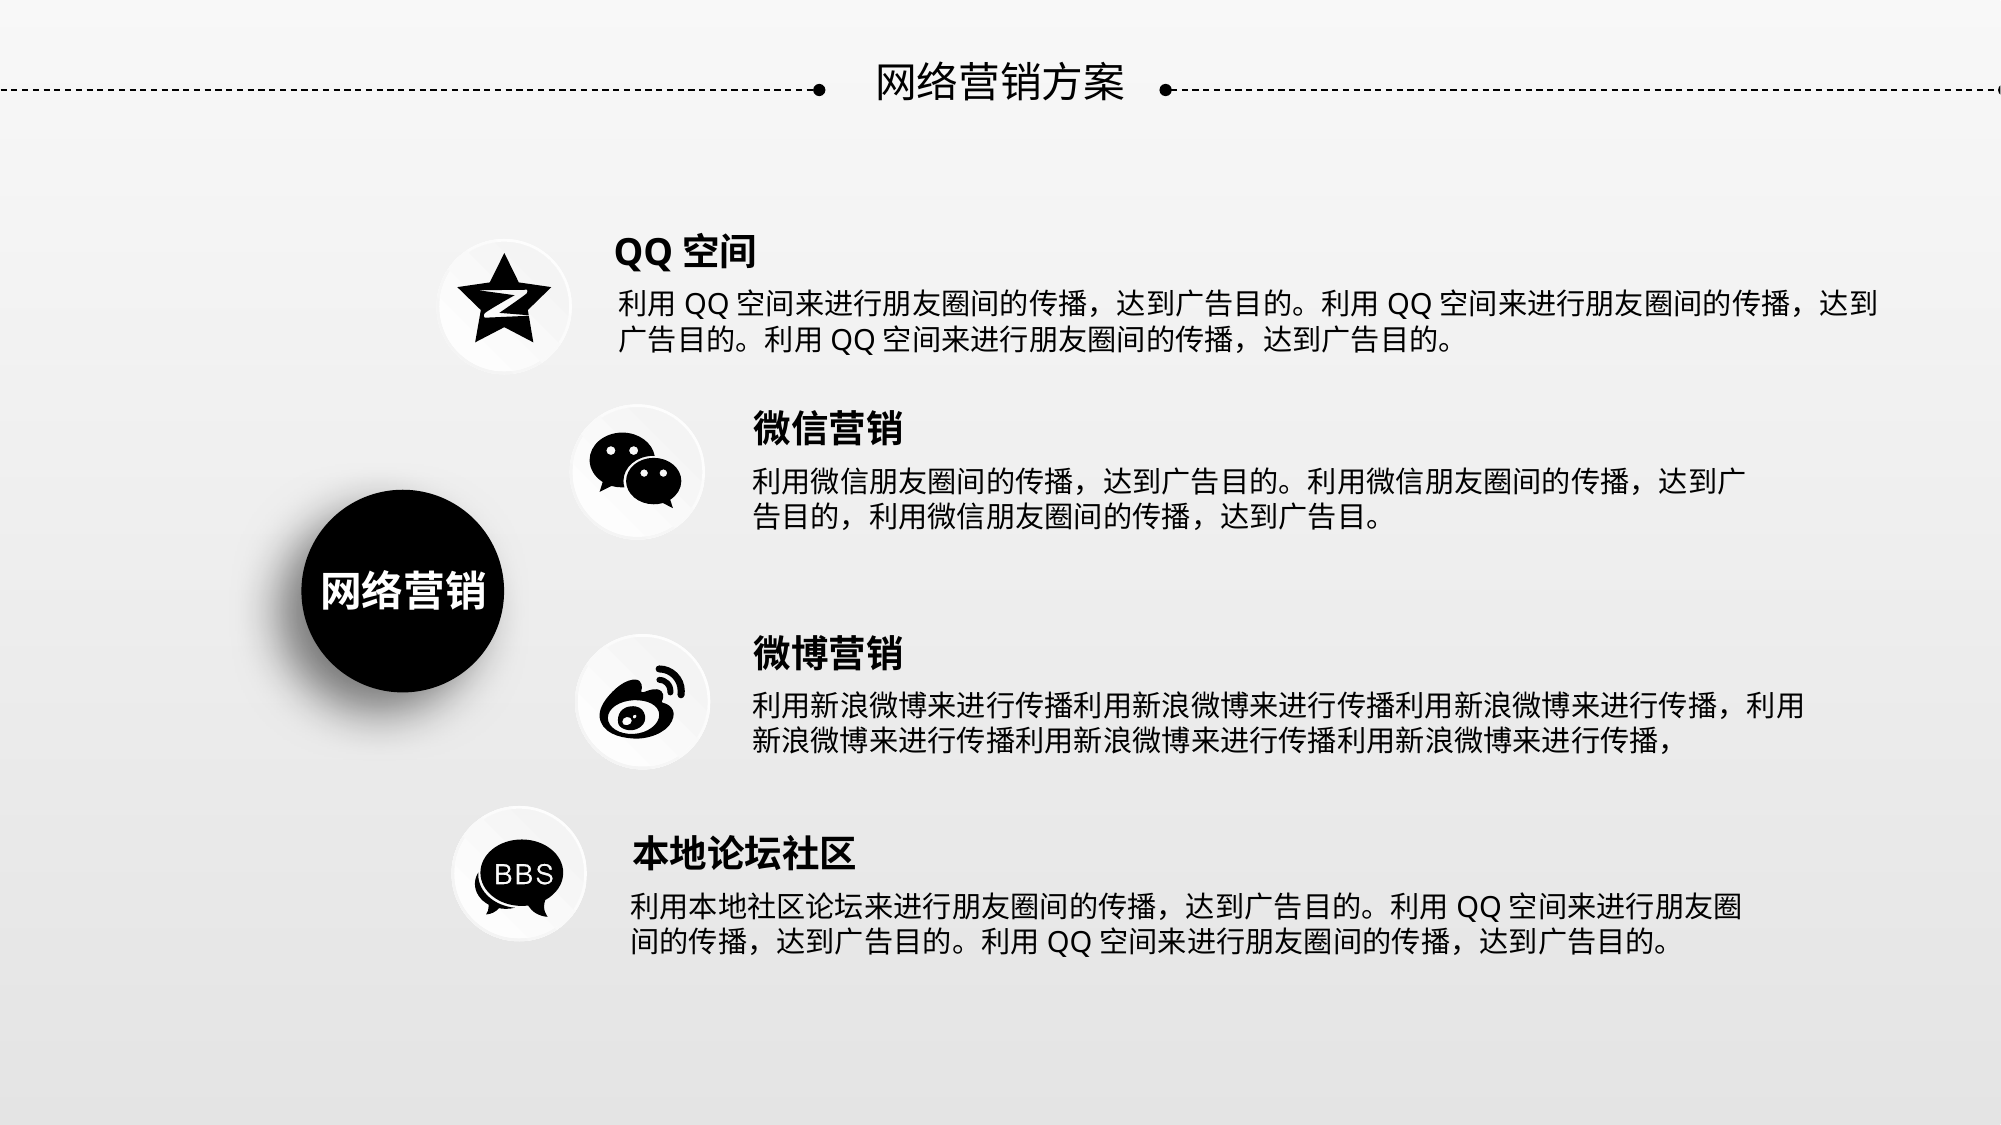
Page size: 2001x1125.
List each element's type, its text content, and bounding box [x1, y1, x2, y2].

text_box 本地论坛社区 [617, 823, 1014, 870]
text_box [436, 238, 573, 375]
text_box 微信营销 [739, 397, 1136, 445]
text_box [574, 633, 711, 770]
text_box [598, 665, 686, 740]
text_box 微博营销 [739, 622, 1136, 669]
text_box 利用微信朋友圈间的传播，达到广告目的。利用微信朋友圈间的传播，达到广告目的，利用微信朋友圈间的传播，达到广告目。 [737, 455, 1768, 587]
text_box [569, 404, 706, 540]
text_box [589, 432, 682, 509]
text_box 利用QQ空间来进行朋友圈间的传播，达到广告目的。利用QQ空间来进行朋友圈间的传播，达到广告目的。利用QQ空间来进行朋友圈间的传播，达到广告目的。 [603, 278, 1898, 409]
text_box 利用本地社区论坛来进行朋友圈间的传播，达到广告目的。利用QQ空间来进行朋友圈间的传播，达到广告目的。利用QQ空间来进行朋友圈间的传播，达到广告目的。 [615, 880, 1768, 1012]
text_box 网络营销 [267, 550, 540, 629]
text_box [451, 805, 588, 942]
text_box 利用新浪微博来进行传播利用新浪微博来进行传播利用新浪微博来进行传播，利用新浪微博来进行传播利用新浪微博来进行传播利用新浪微博来进行传播， [737, 679, 1839, 811]
text_box QQ空间 [598, 220, 996, 268]
text_box 网络营销方案 [858, 42, 1142, 120]
text_box [307, 487, 498, 550]
text_box [306, 629, 499, 695]
